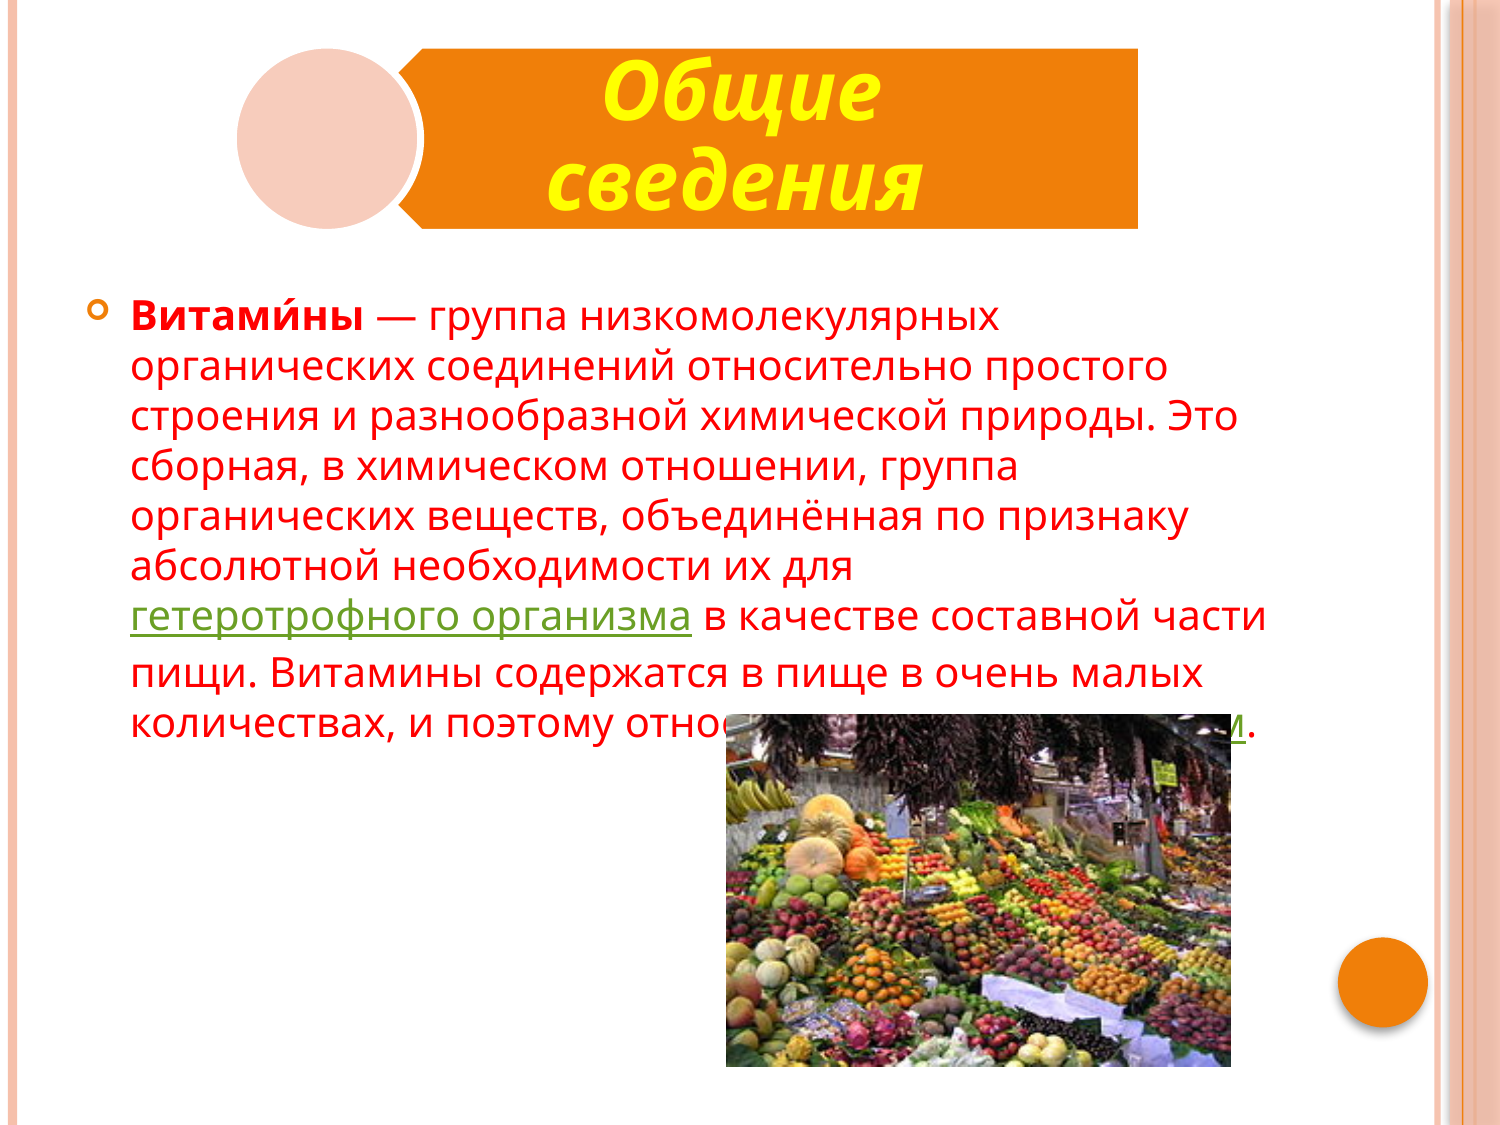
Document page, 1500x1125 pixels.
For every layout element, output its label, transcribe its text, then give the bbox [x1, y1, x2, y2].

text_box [74, 44, 1301, 233]
list Витами́ны — группа низкомолекулярных органических соединений относительно простого строения и разнообразной химической природы. Это сборная, в химическом отношении, группа органических веществ, объединённая по признаку абсолютной необходимости их для гетеротрофного организма в качестве составной части пищи. Витамины содержатся в пище в очень малых количествах, и поэтому относятся к микронутриентам. [70, 281, 1296, 1090]
picture [726, 714, 1231, 1067]
